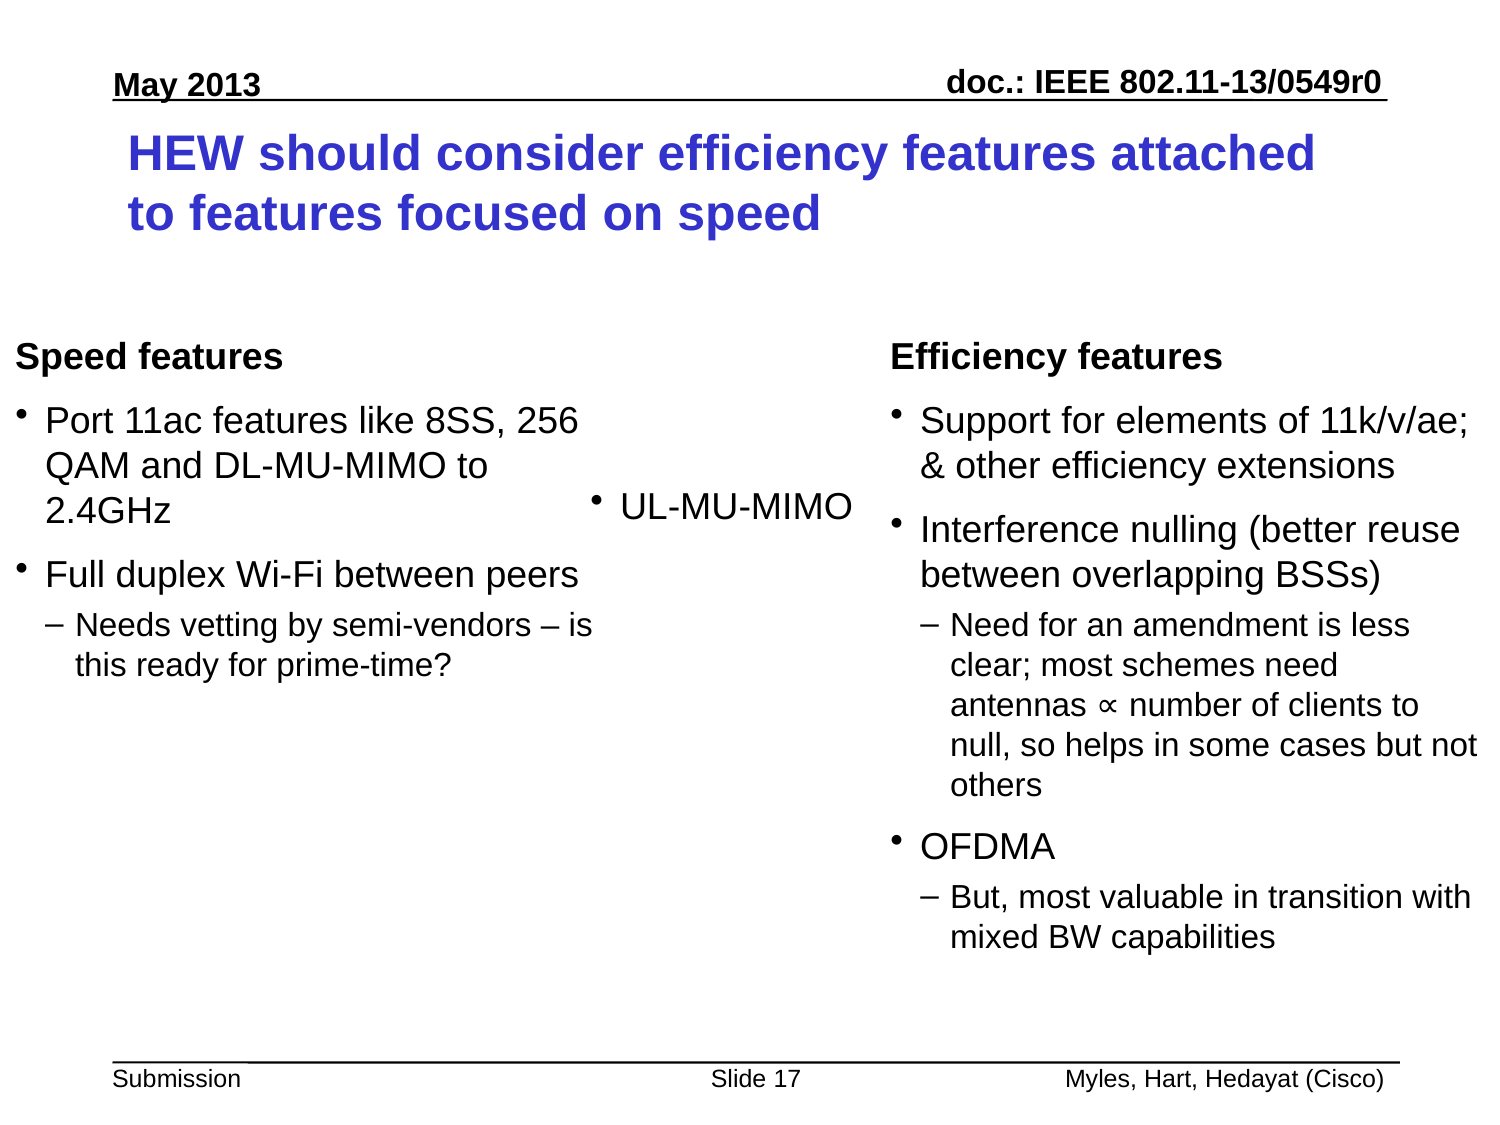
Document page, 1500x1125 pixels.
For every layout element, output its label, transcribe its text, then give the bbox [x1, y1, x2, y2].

text_box UL-MU-MIMO [575, 474, 979, 550]
list Efficiency features Support for elements of 11k/v/ae; & other efficiency extensions Interference nulling (better reuse between overlapping BSSs) Need for an amendment is less clear; most schemes need antennas ∝ number of clients to null, so helps in some cases but not others OFDMA But, most valuable in transition with mixed BW capabilities [875, 324, 1500, 1000]
list Speed features Port 11ac features like 8SS, 256 QAM and DL-MU-MIMO to 2.4GHz Full duplex Wi-Fi between peers Needs vetting by semi-vendors – is this ready for prime-time? [0, 324, 625, 1000]
title HEW should consider efficiency features attached to features focused on speed [112, 112, 1388, 288]
footer Myles, Hart, Hedayat (Cisco) [924, 1062, 1400, 1093]
slide_number 17 [709, 1061, 803, 1093]
